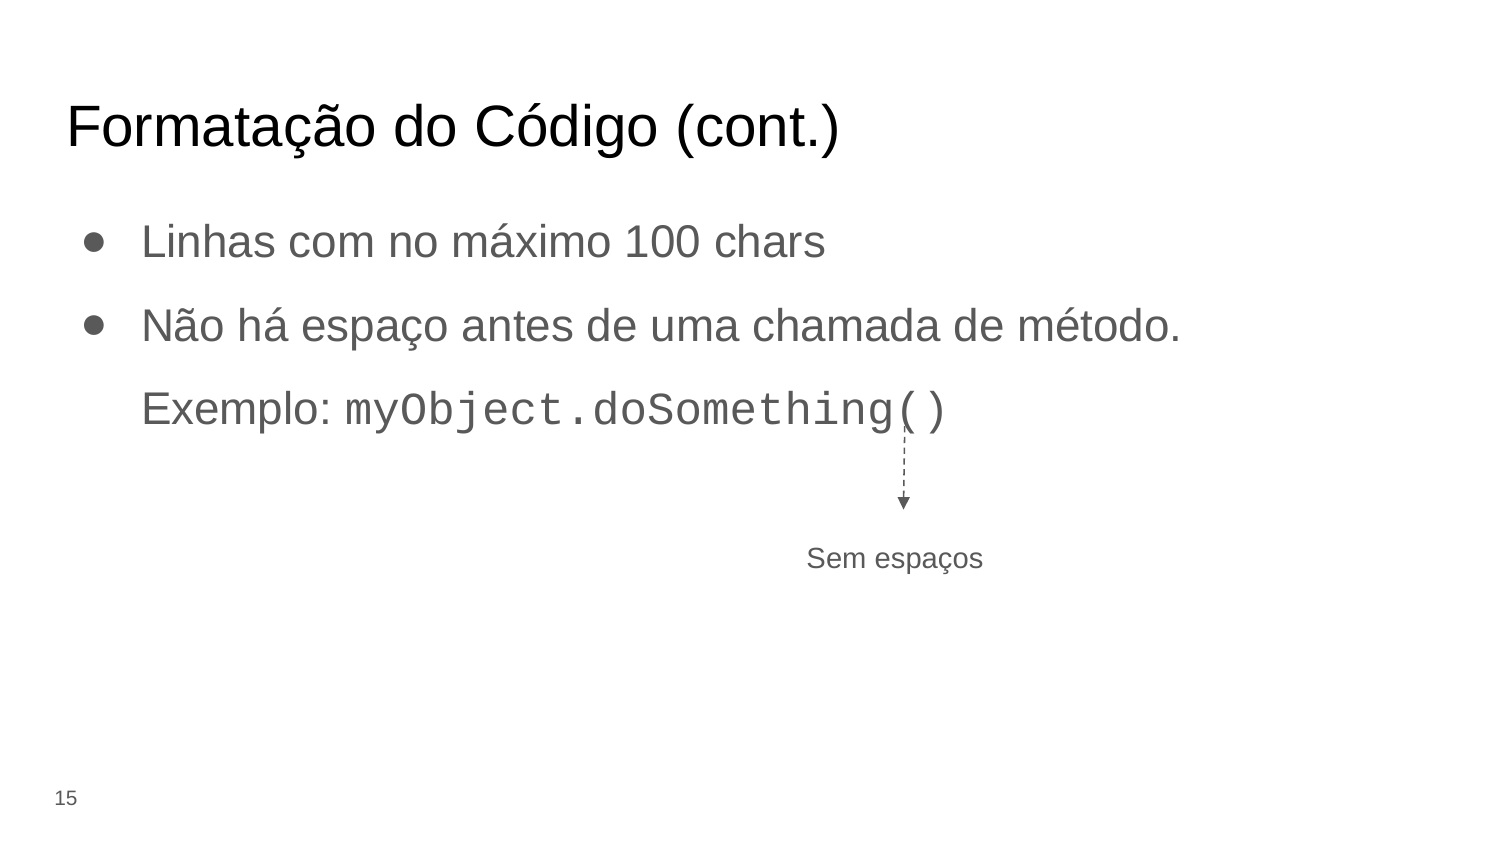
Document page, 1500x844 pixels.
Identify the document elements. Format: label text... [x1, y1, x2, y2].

slide_number ‹#› [2, 764, 93, 830]
title Formatação do Código (cont.) [51, 72, 1449, 167]
text_box Sem espaços [791, 524, 1005, 590]
text_box Linhas com no máximo 100 chars Não há espaço antes de uma chamada de método. Exemplo: myObject.doSomething() [51, 188, 1449, 459]
